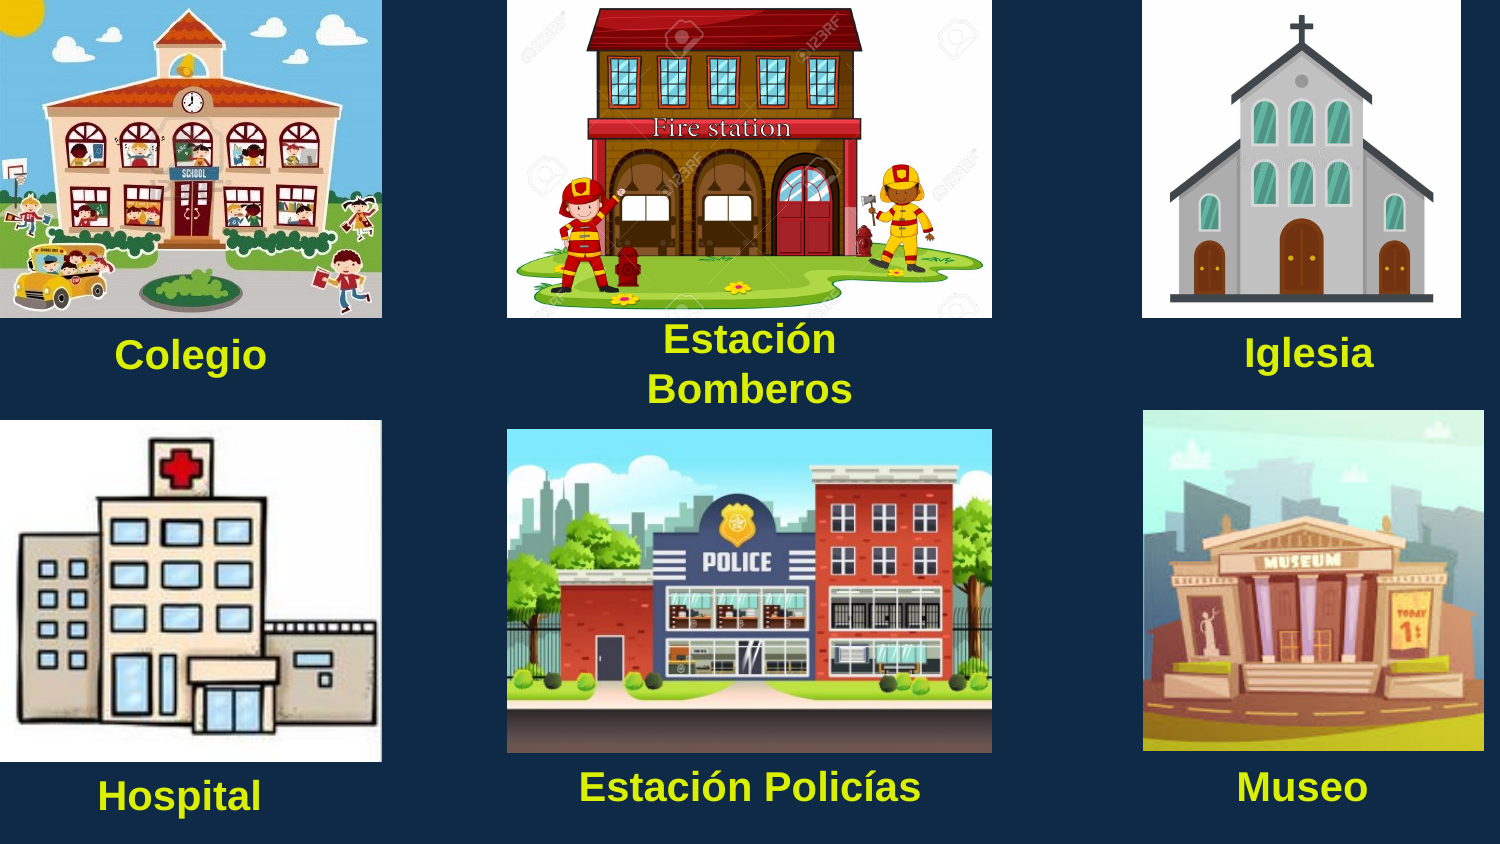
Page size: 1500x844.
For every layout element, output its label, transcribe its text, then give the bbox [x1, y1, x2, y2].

text_box Estación Policías [559, 761, 941, 818]
picture [0, 420, 383, 762]
text_box Hospital [48, 770, 311, 826]
text_box Museo [1171, 759, 1434, 818]
picture [507, 0, 993, 319]
picture [507, 429, 993, 753]
picture [1142, 410, 1484, 751]
text_box Colegio [60, 326, 322, 386]
picture [1142, 0, 1461, 319]
picture [0, 0, 383, 319]
text_box Iglesia [1178, 326, 1440, 383]
text_box Estación Bomberos [619, 326, 881, 420]
